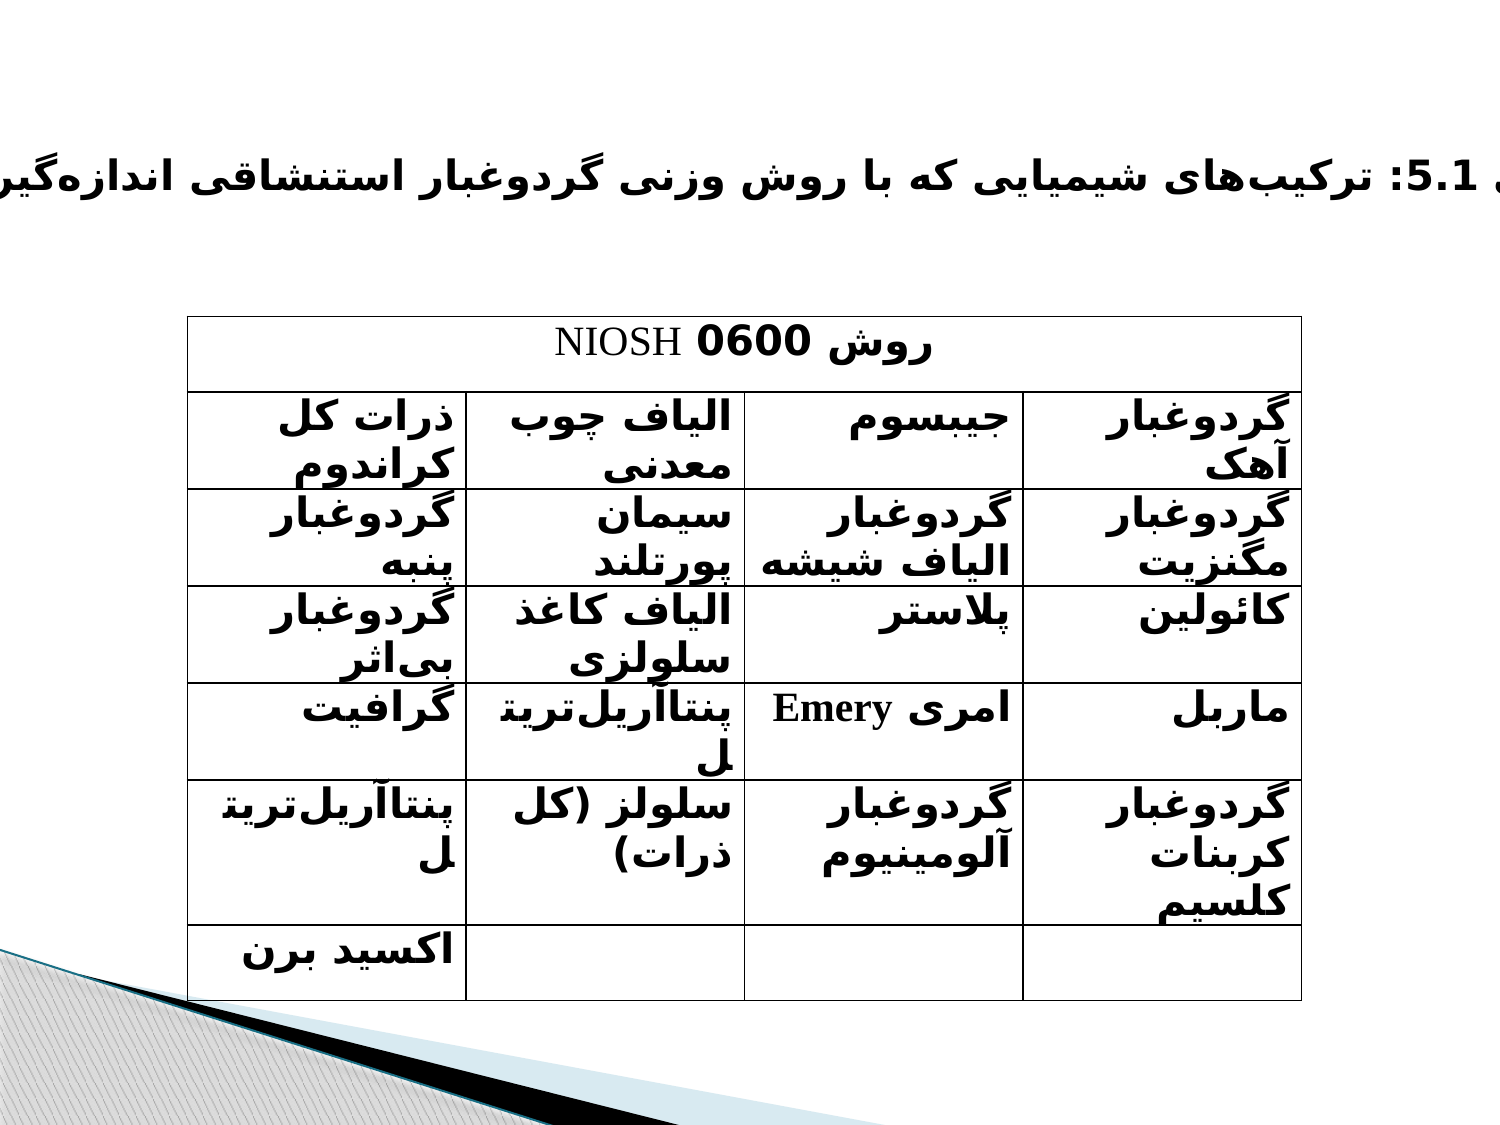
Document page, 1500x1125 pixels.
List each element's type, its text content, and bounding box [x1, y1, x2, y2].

table_cell سلولز (کل ذرات) [467, 781, 744, 924]
table_cell گردوغبار الیاف شیشه [745, 490, 1022, 585]
table_cell گردوغبار آلومینیوم [745, 781, 1022, 924]
table_cell گردوغبار بی‌اثر [188, 587, 465, 682]
table_cell پنتاآریل‌تریتل [467, 684, 744, 779]
table_cell الیاف چوب معدنی [467, 393, 744, 488]
table_cell [1024, 926, 1301, 1000]
table_cell کائولین [1024, 587, 1301, 682]
table_cell پلاستر [745, 587, 1022, 682]
table_cell پنتاآریل‌تریتل [188, 781, 465, 924]
text_box جدول شماره‌ی 5.1: ترکیب‌های شیمیایی که با روش وزنی گردوغبار استنشاقی اندازه‌گیری می‌گردند [0, 141, 1500, 251]
table_cell [467, 926, 744, 1000]
table_cell ماربل [1024, 684, 1301, 779]
table_cell اکسید برن [188, 926, 465, 1000]
table_cell ذرات کل کراندوم [188, 393, 465, 488]
table_cell [745, 926, 1022, 1000]
table_cell گردوغبار آهک [1024, 393, 1301, 488]
table_cell الیاف کاغذ سلولزی [467, 587, 744, 682]
table_cell گردوغبار پنبه [188, 490, 465, 585]
table_cell سیمان پورتلند [467, 490, 744, 585]
table_cell گردوغبار مگنزیت [1024, 490, 1301, 585]
table_cell گرافیت [188, 684, 465, 779]
table_header روش 0600 NIOSH [188, 317, 1301, 391]
table_cell گردوغبار کربنات کلسیم [1024, 781, 1301, 924]
table_cell امری Emery [745, 684, 1022, 779]
table_cell جیبسوم [745, 393, 1022, 488]
